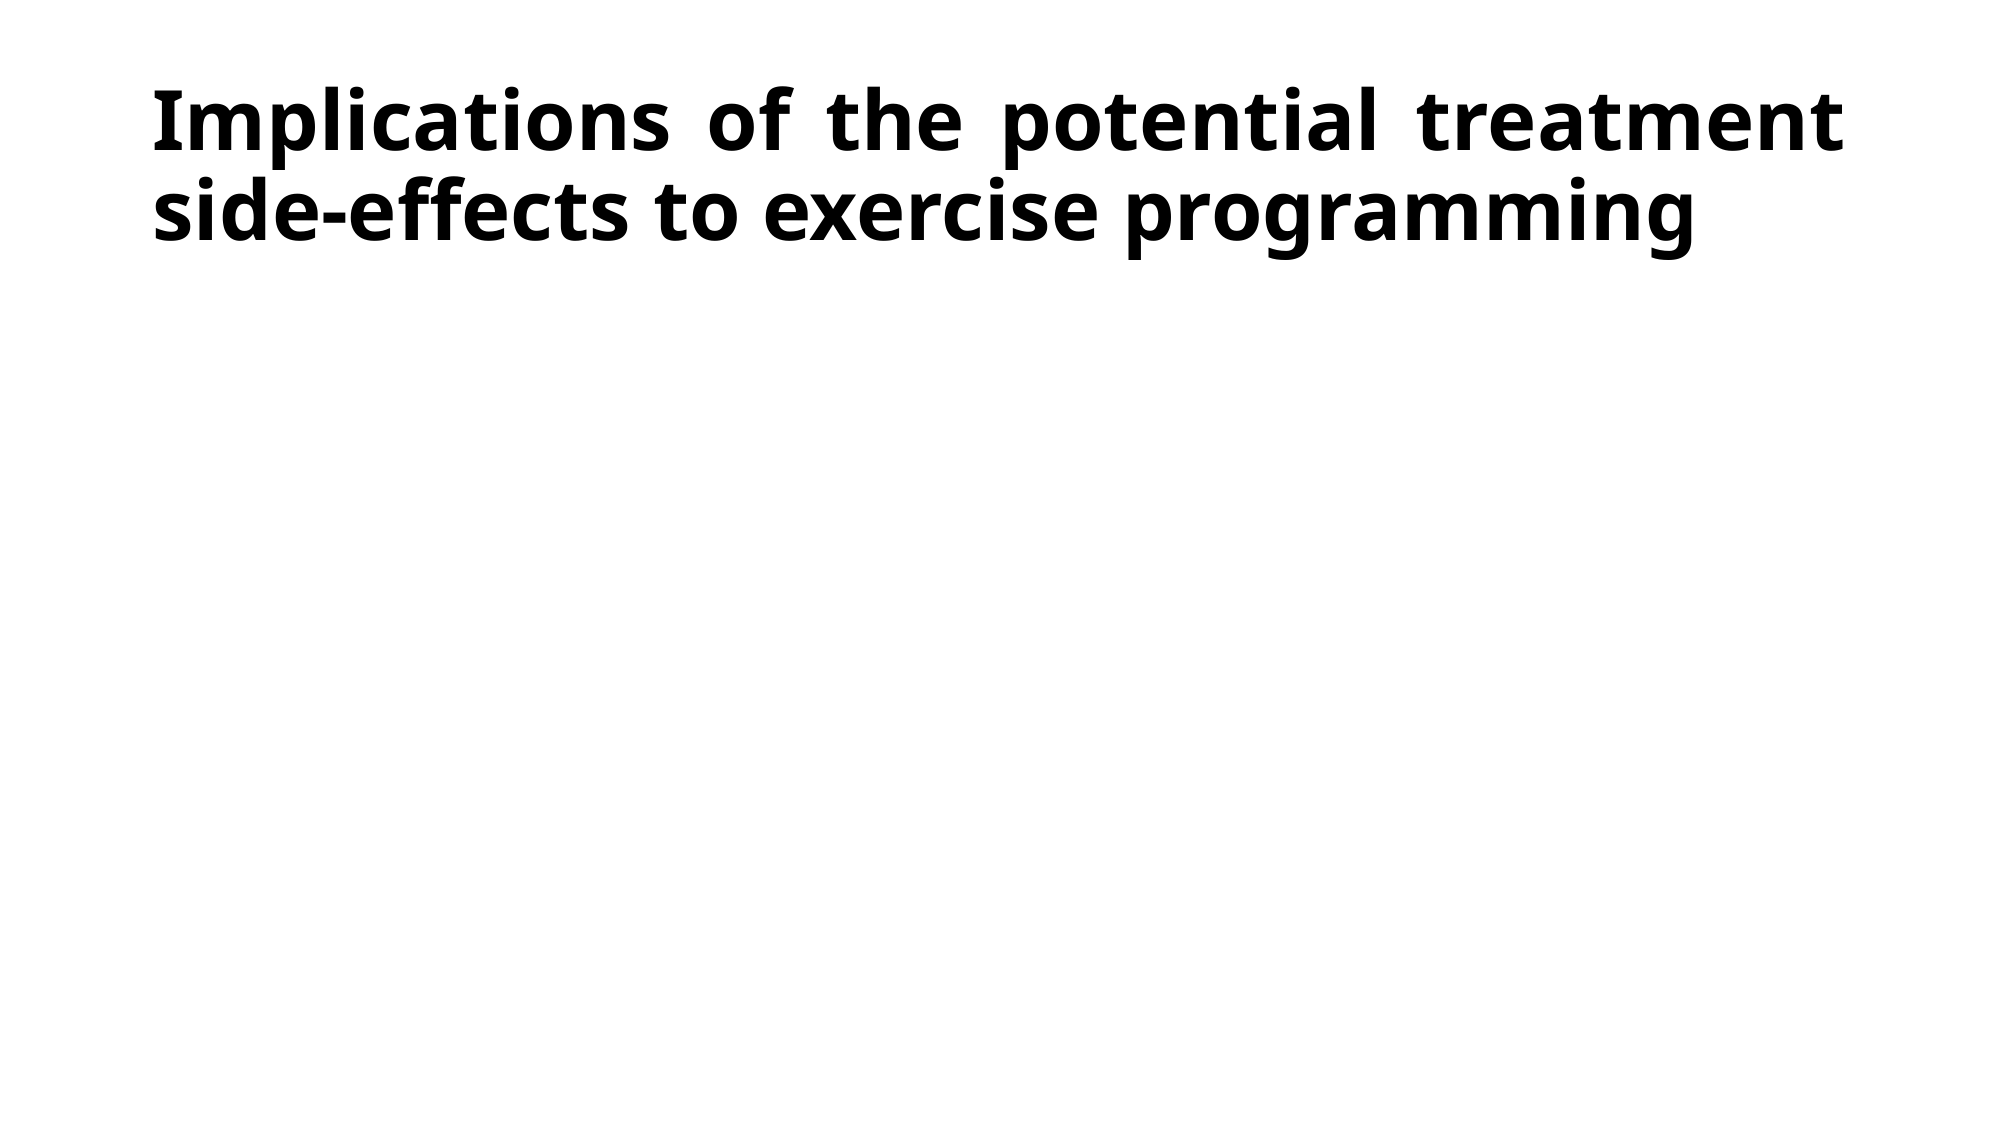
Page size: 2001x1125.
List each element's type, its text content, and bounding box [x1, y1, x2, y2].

title Implications of the potential treatment side-effects to exercise programming [137, 59, 1863, 278]
